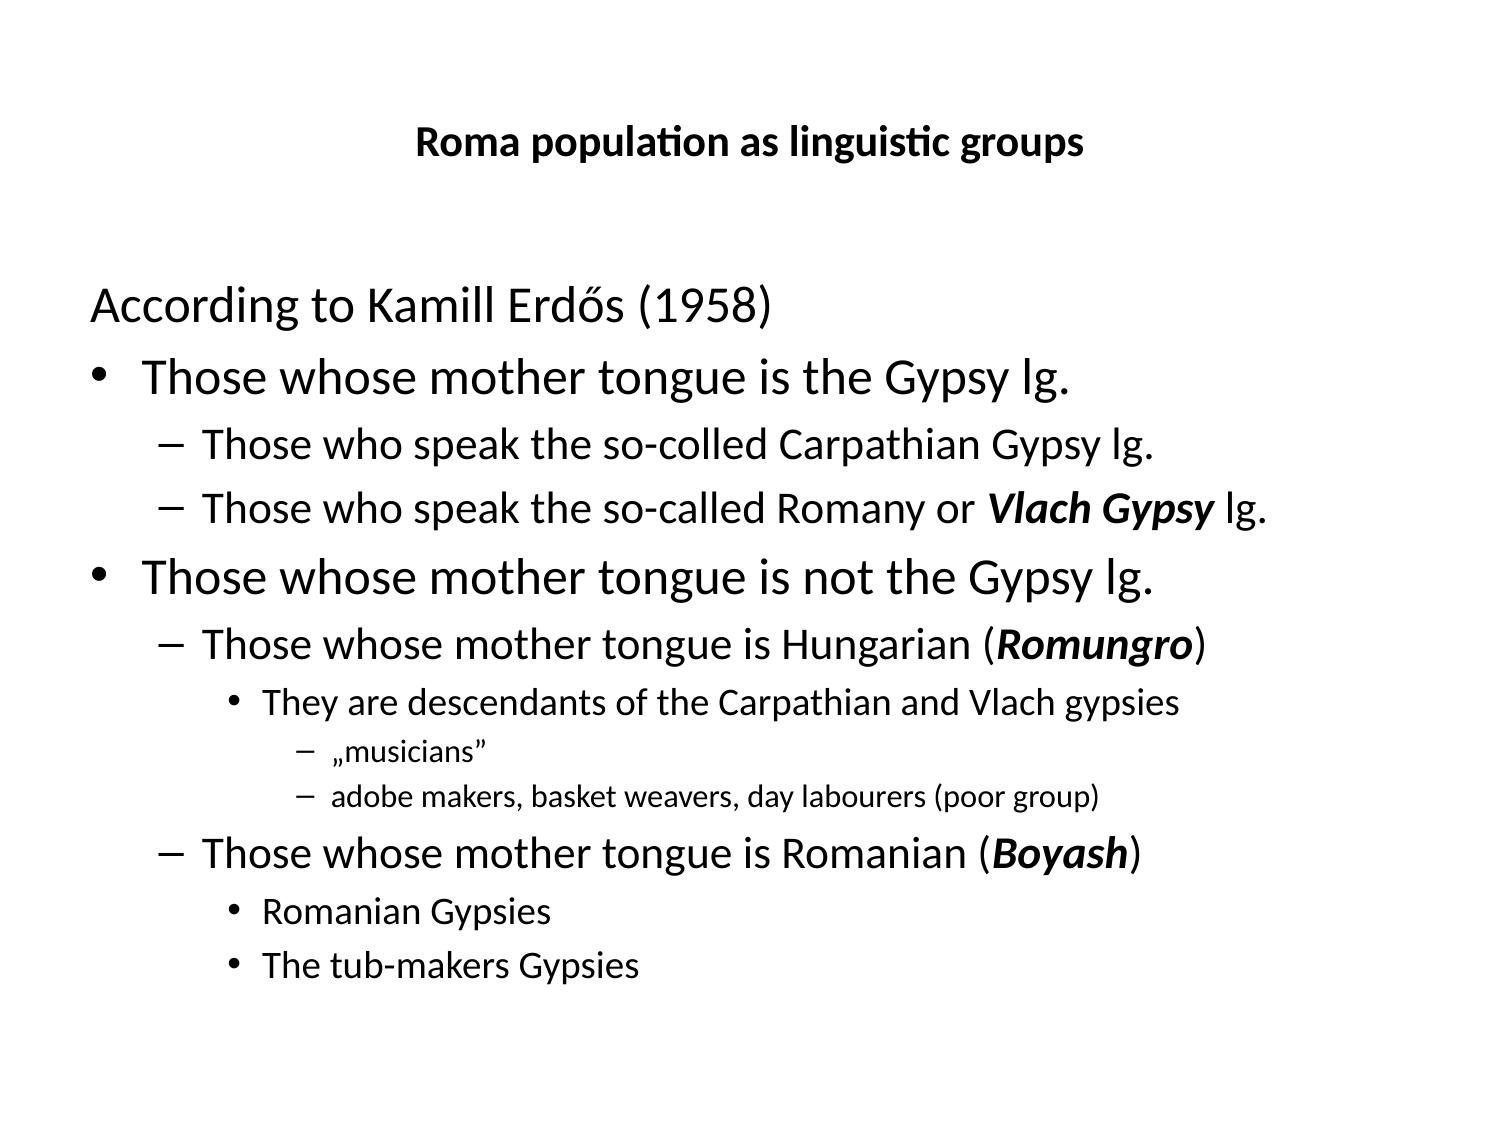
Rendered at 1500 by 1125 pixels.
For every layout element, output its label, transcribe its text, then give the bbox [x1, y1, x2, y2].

list According to Kamill Erdős (1958) Those whose mother tongue is the Gypsy lg. Those who speak the so-colled Carpathian Gypsy lg. Those who speak the so-called Romany or Vlach Gypsy lg. Those whose mother tongue is not the Gypsy lg. Those whose mother tongue is Hungarian (Romungro) They are descendants of the Carpathian and Vlach gypsies „musicians” adobe makers, basket weavers, day labourers (poor group) Those whose mother tongue is Romanian (Boyash) Romanian Gypsies The tub-makers Gypsies [75, 262, 1425, 1005]
title Roma population as linguistic groups [75, 45, 1425, 233]
